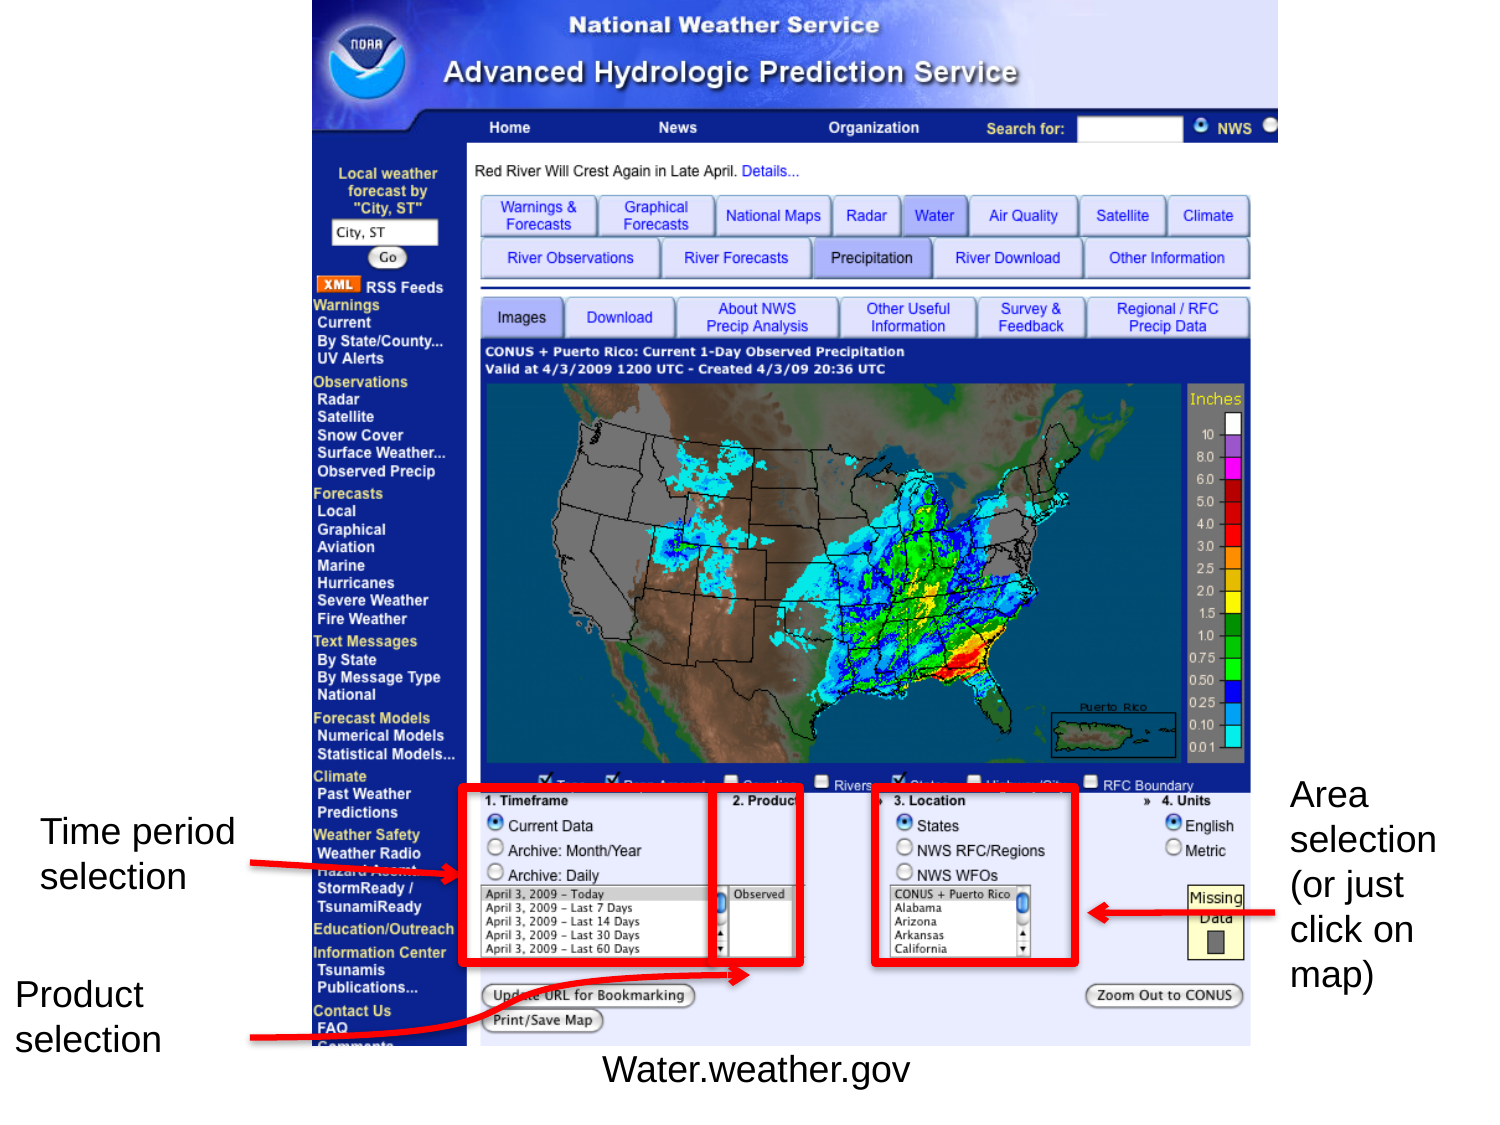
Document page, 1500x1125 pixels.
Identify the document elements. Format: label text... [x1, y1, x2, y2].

picture [312, 0, 1279, 1047]
text_box Product selection [0, 962, 250, 1068]
text_box Area selection (or just click on map) [1282, 762, 1500, 1003]
text_box Water.weather.gov [587, 1055, 1275, 1098]
text_box Time period selection [24, 799, 275, 905]
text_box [249, 862, 463, 876]
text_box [249, 974, 751, 1038]
